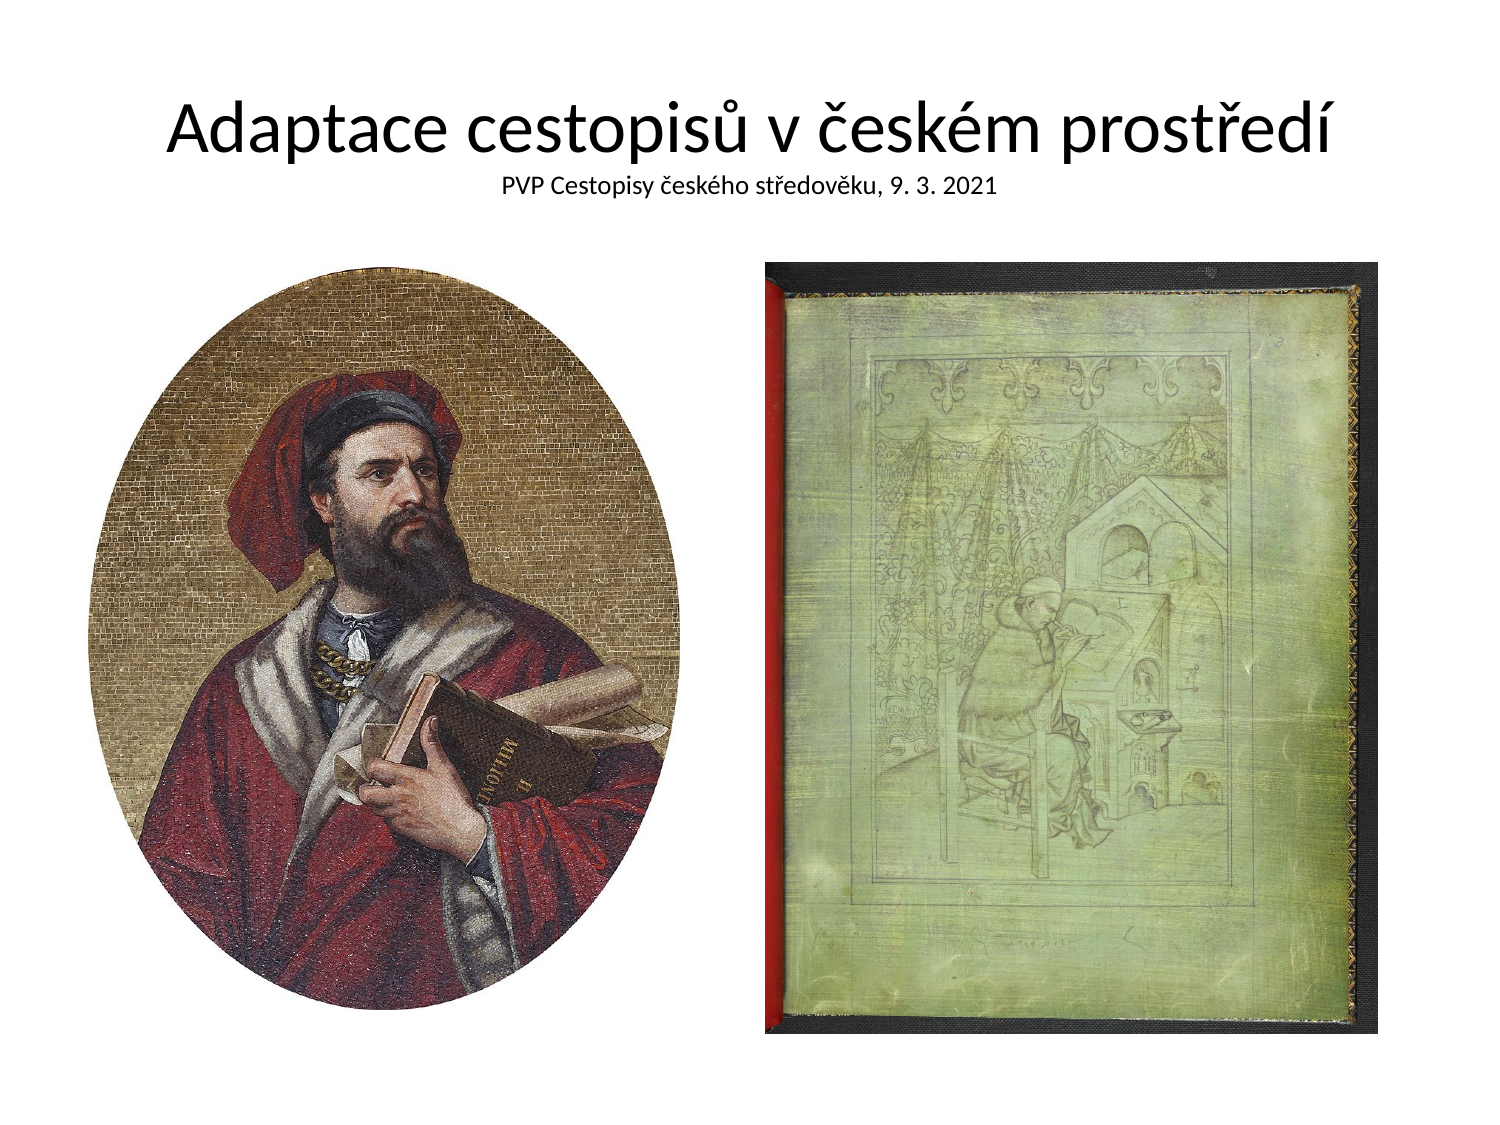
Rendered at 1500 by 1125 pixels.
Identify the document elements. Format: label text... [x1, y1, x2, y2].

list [596, 243, 1500, 1034]
title Adaptace cestopisů v českém prostředí PVP Cestopisy českého středověku, 9. 3. 2021 [75, 45, 1425, 233]
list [88, 266, 591, 1010]
